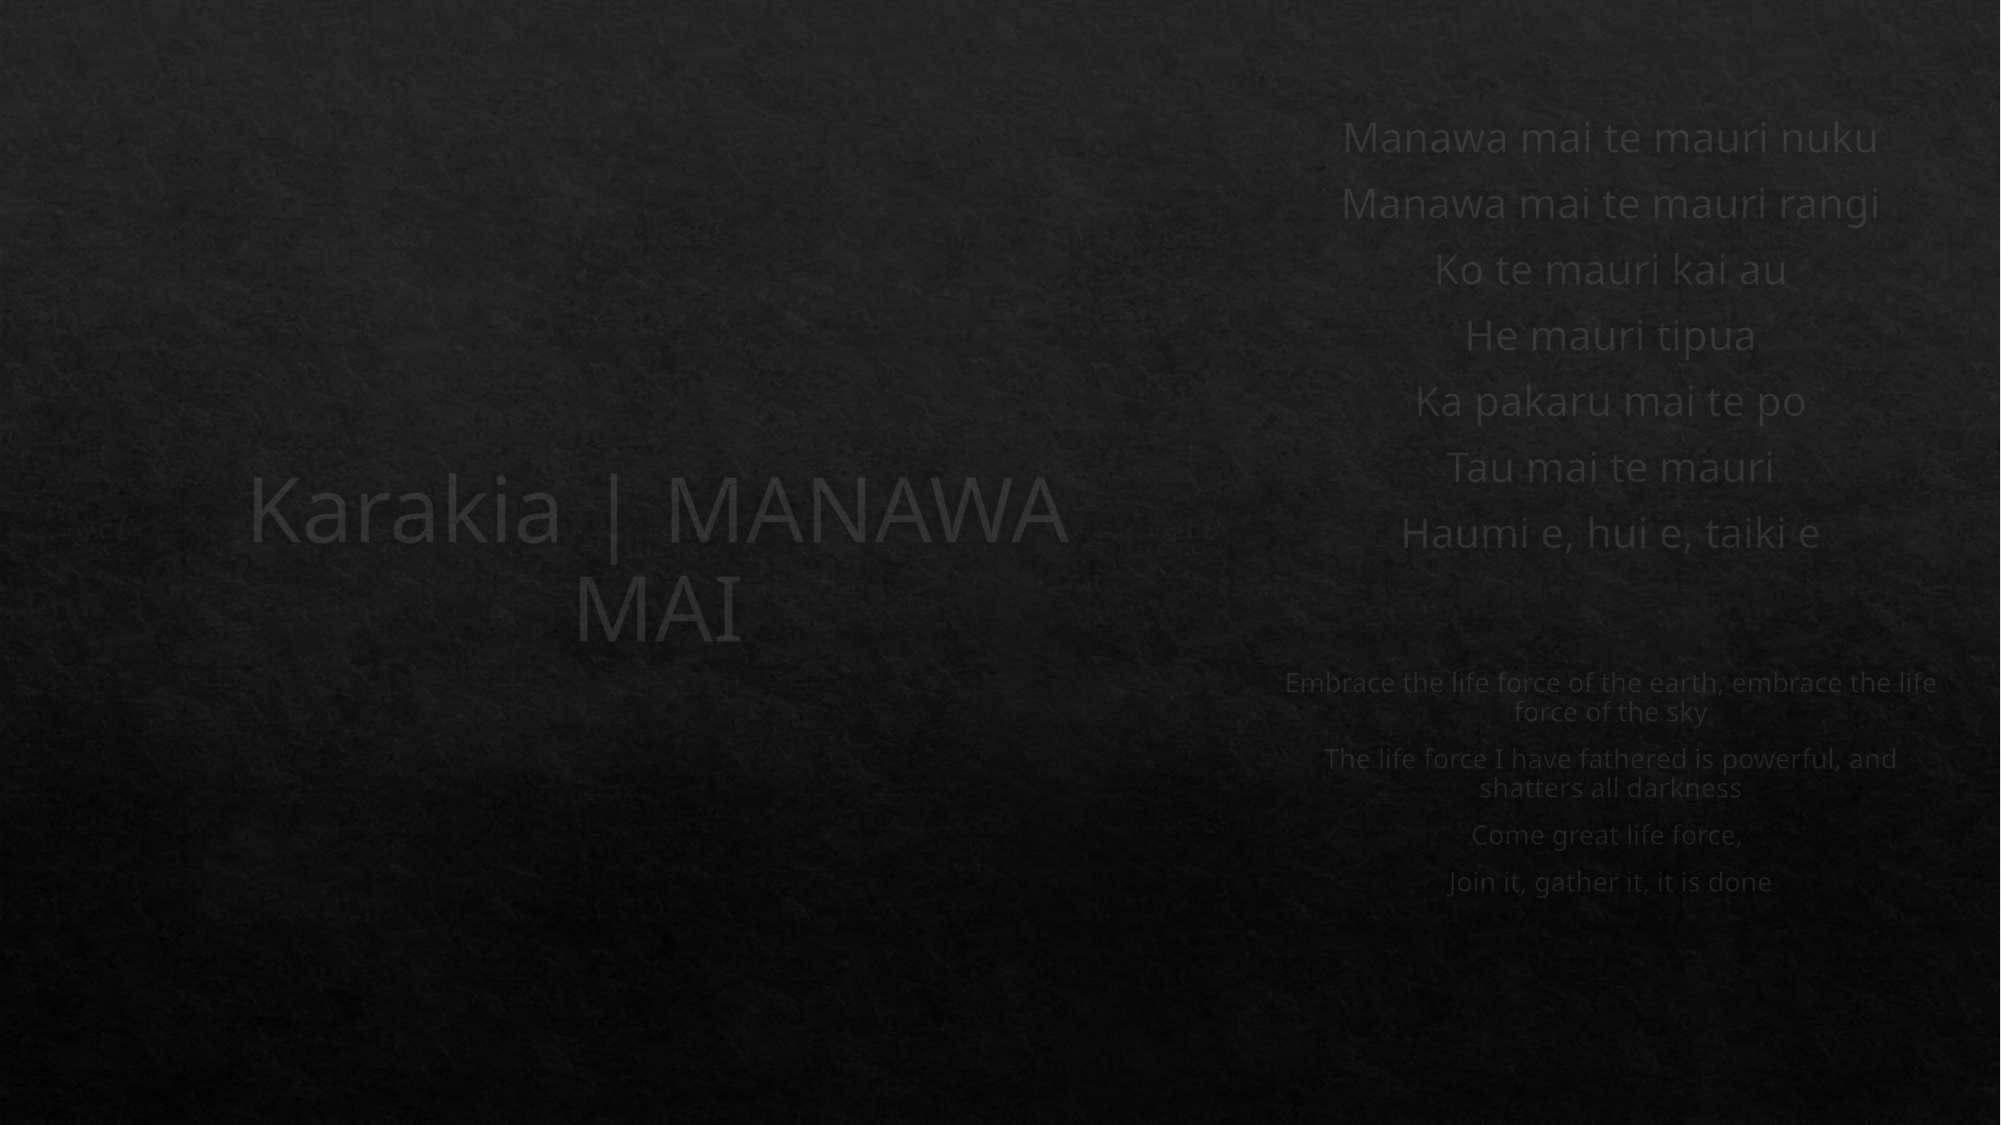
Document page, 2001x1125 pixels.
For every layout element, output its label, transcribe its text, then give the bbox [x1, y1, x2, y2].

title Karakia | MANAWA MAI [158, 203, 1157, 922]
list Manawa mai te mauri nuku Manawa mai te mauri rangi Ko te mauri kai au He mauri tipua Ka pakaru mai te po Tau mai te mauri Haumi e, hui e, taiki e Embrace the life force of the earth, embrace the life force of the sky The life force I have fathered is powerful, and shatters all darkness Come great life force, Join it, gather it, it is done [1261, 31, 1960, 1077]
